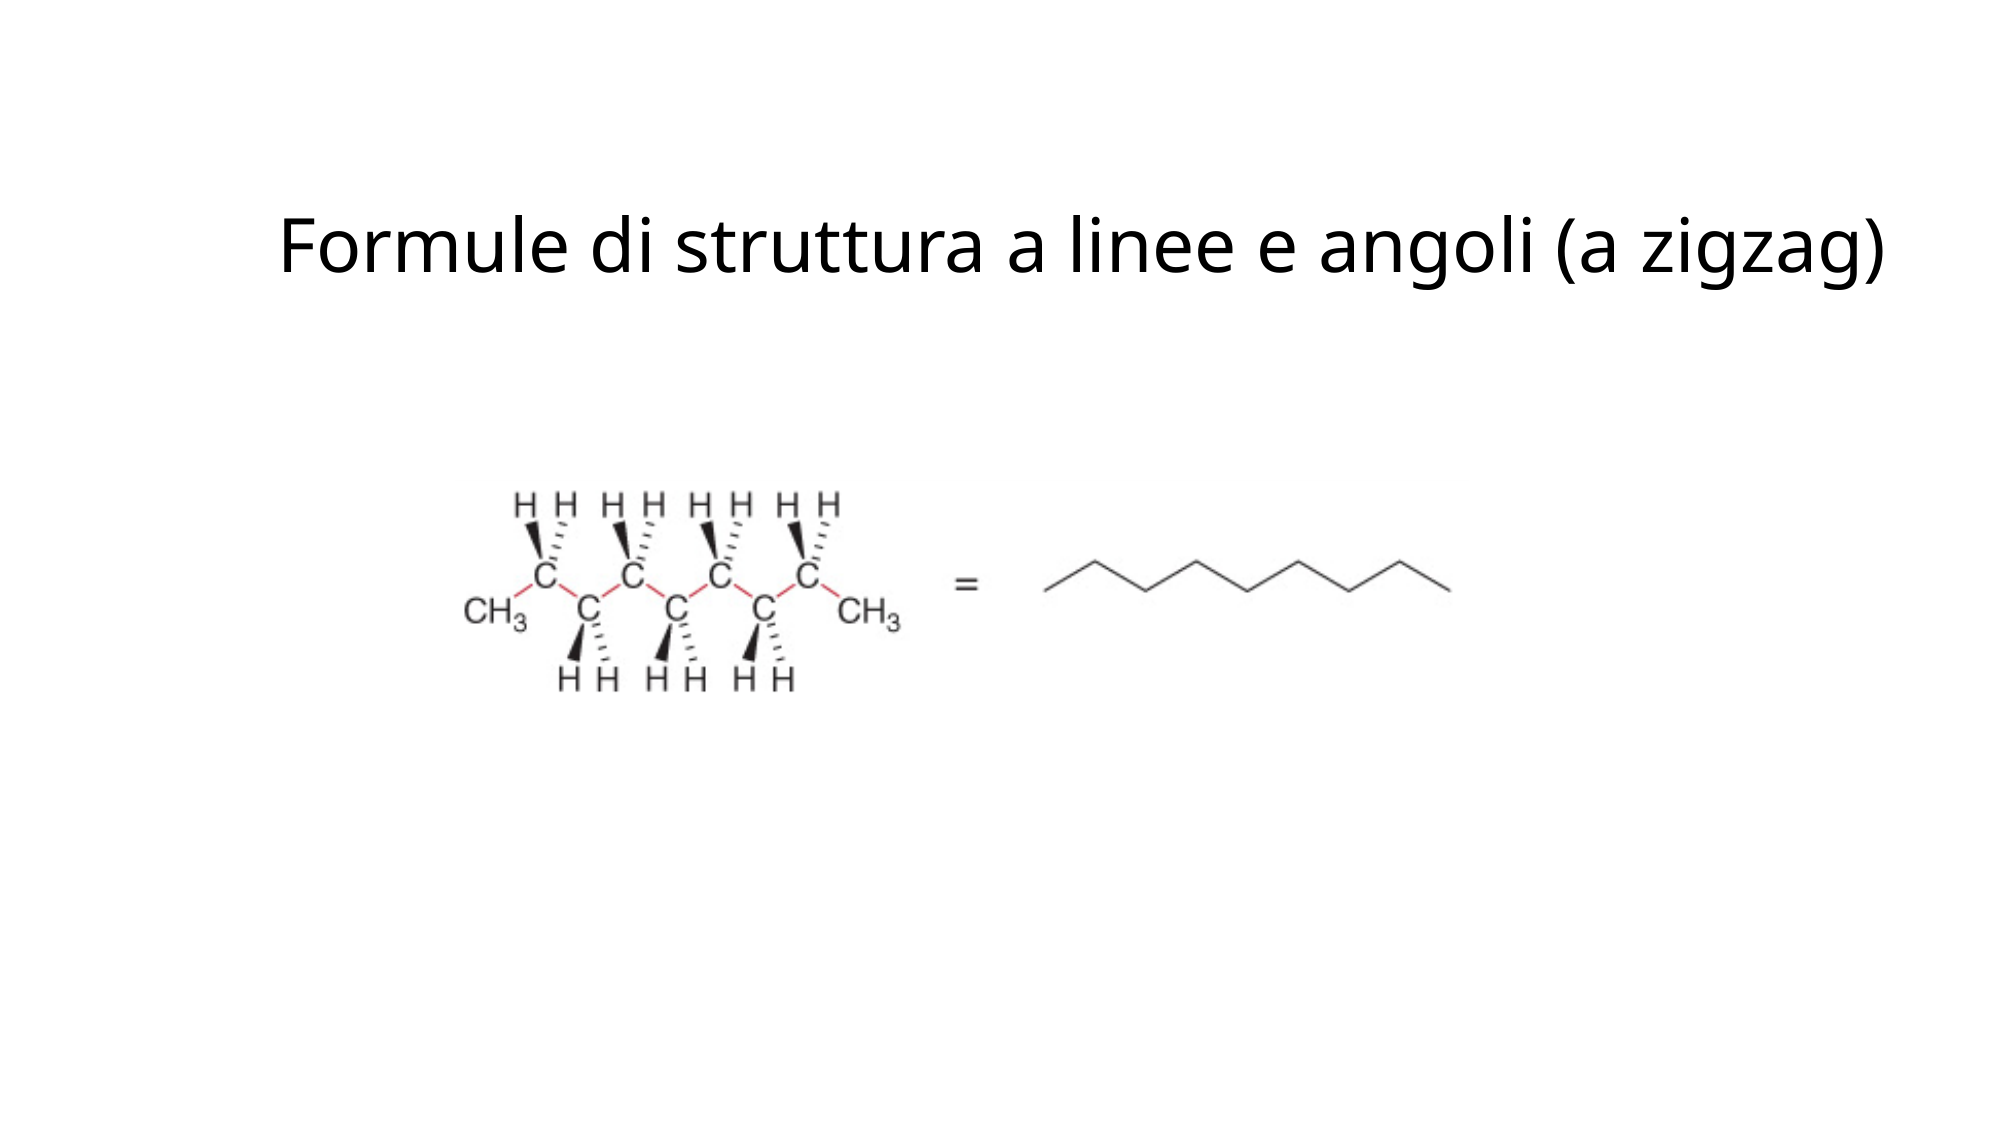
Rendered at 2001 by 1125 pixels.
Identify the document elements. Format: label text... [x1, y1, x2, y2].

picture [454, 479, 1469, 717]
text_box Formule di struttura a linee e angoli (a zigzag) [262, 189, 1903, 295]
